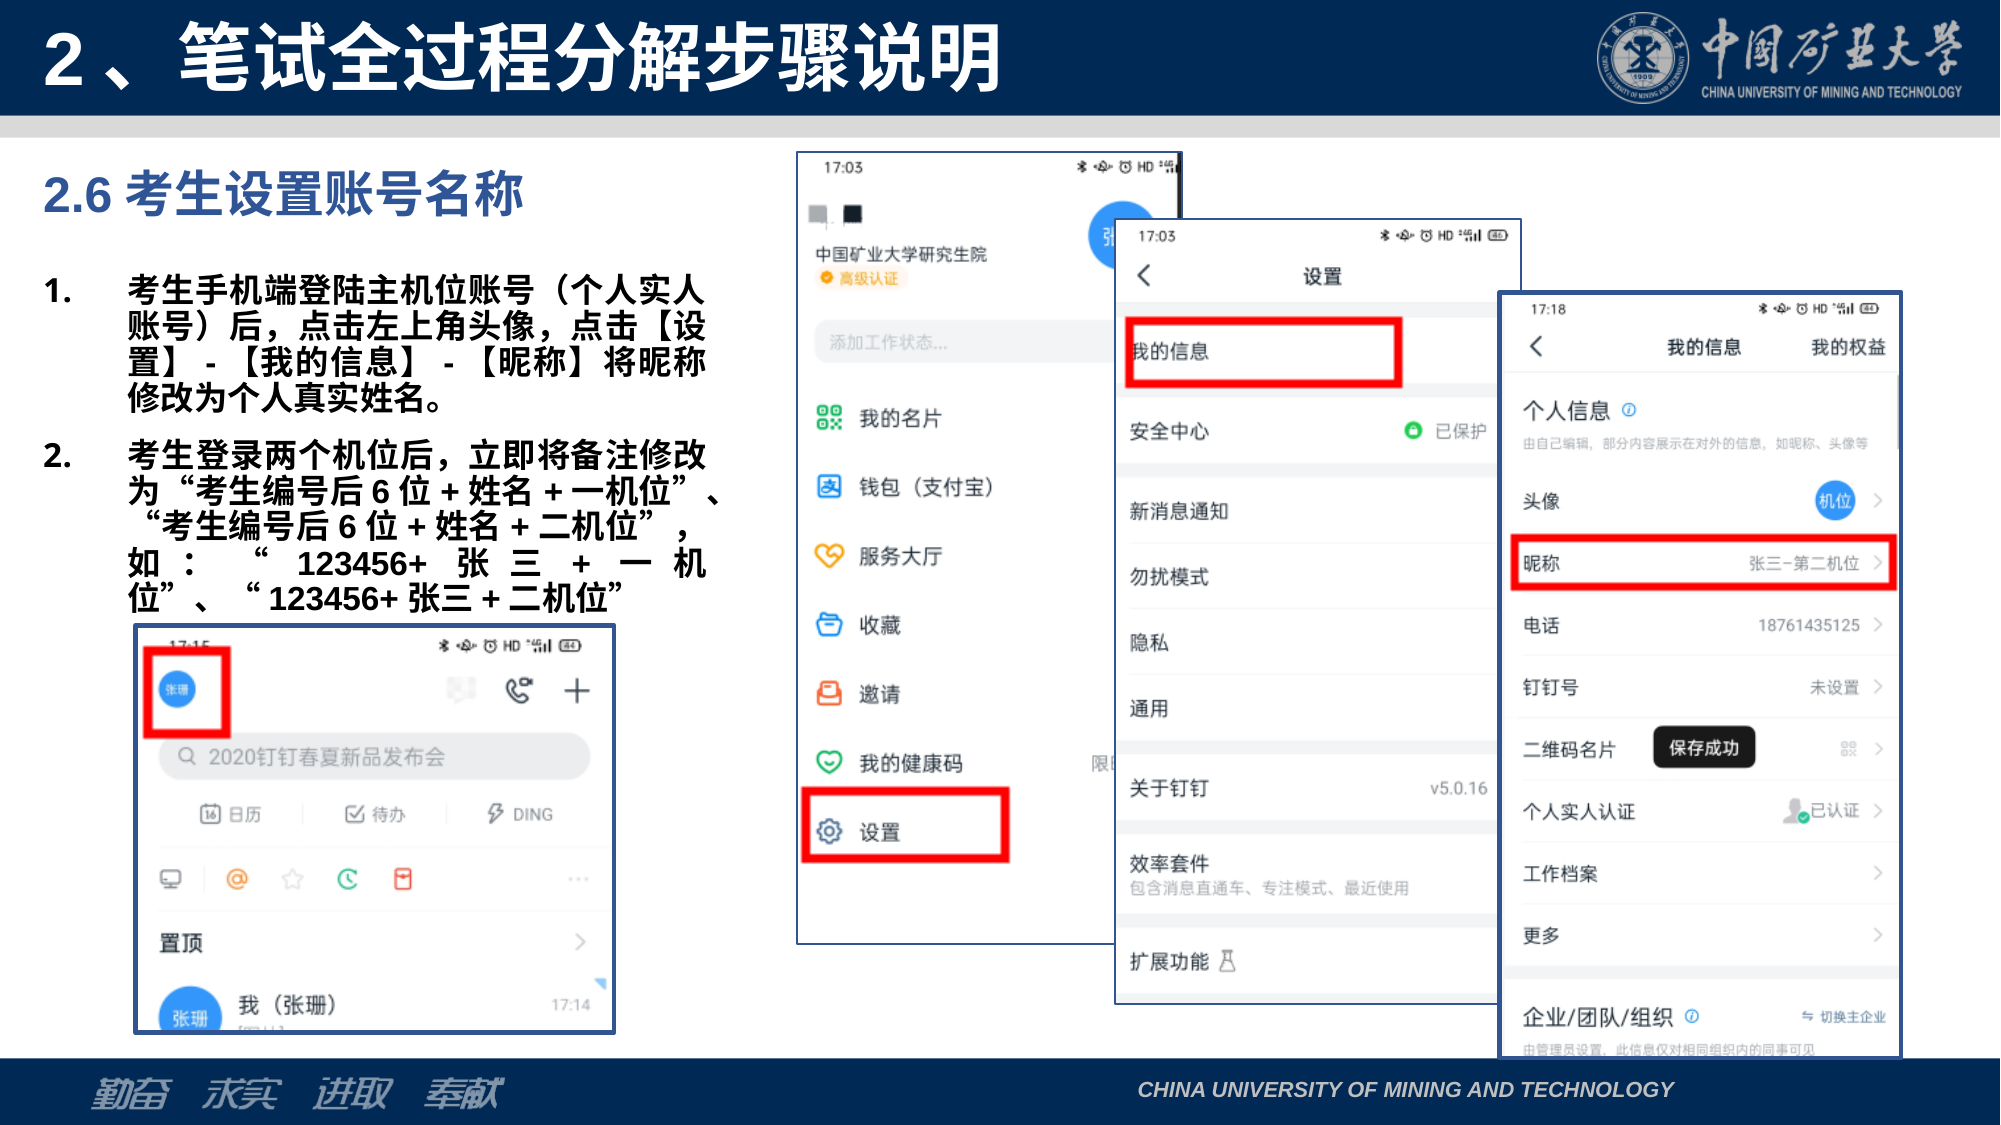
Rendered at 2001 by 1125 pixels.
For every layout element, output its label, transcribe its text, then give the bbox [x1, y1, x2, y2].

picture [797, 152, 1899, 1056]
picture [67, 1058, 519, 1125]
title 2、笔试全过程分解步骤说明 [28, 13, 1754, 108]
picture [137, 627, 612, 1031]
text_box [28, 266, 844, 957]
list 2.6考生设置账号名称 [28, 152, 797, 240]
picture [1597, 12, 1962, 104]
